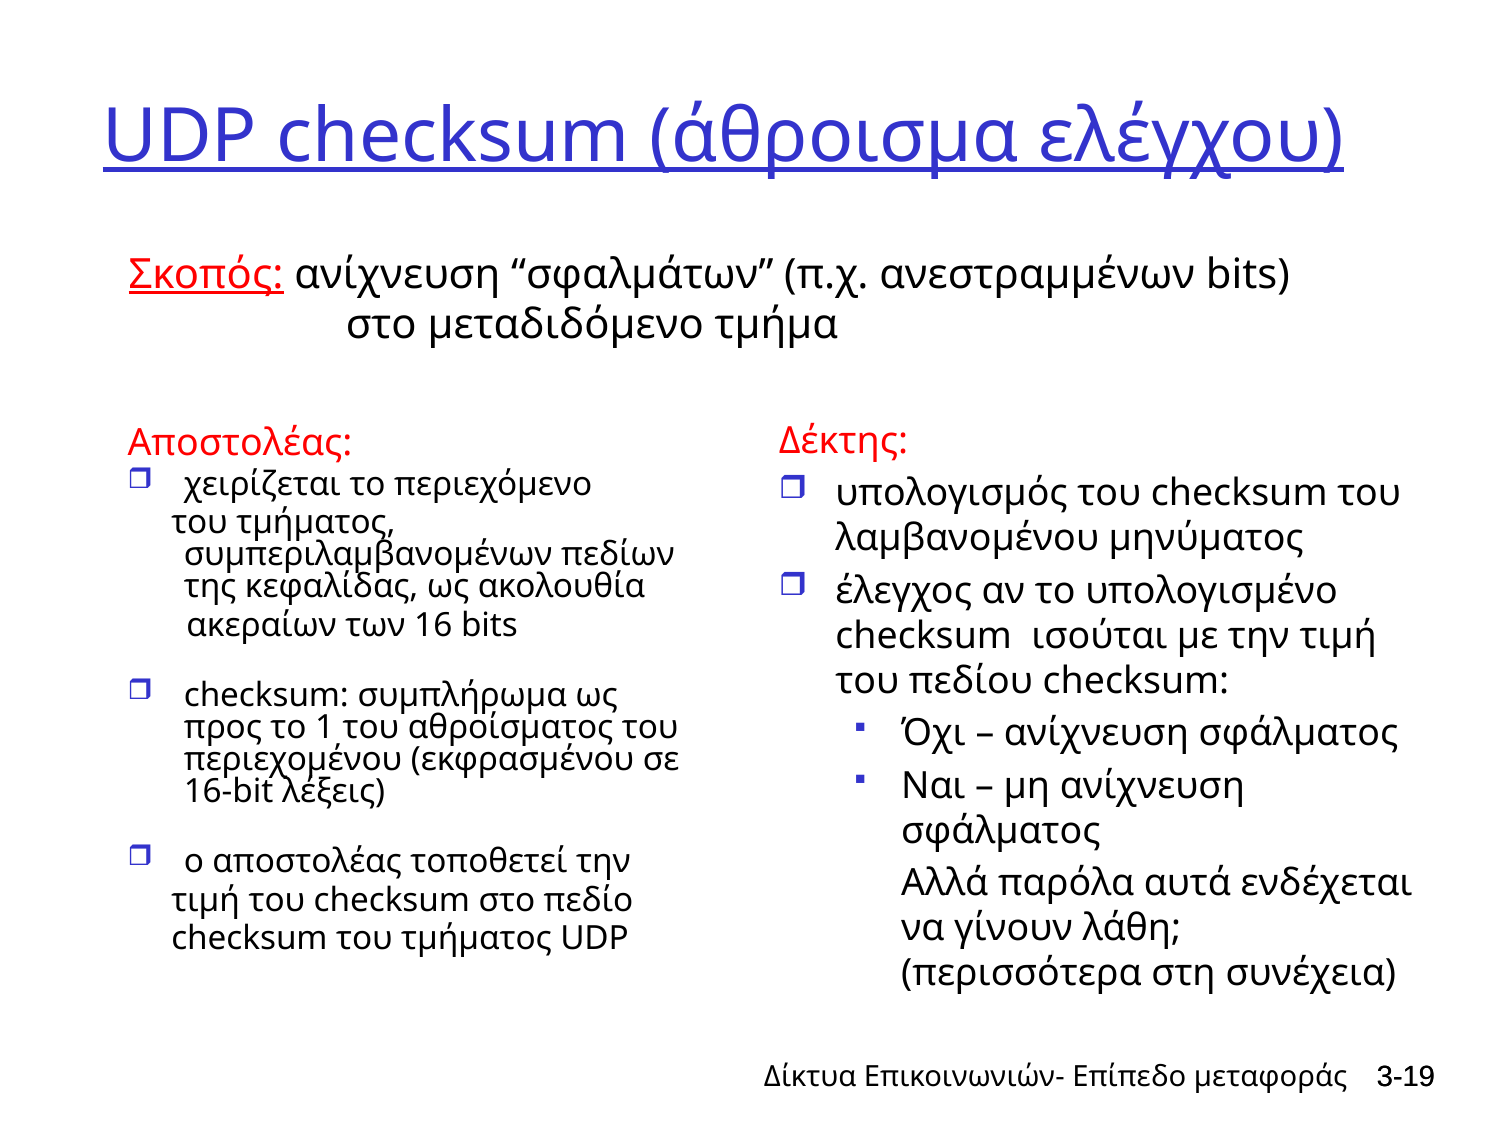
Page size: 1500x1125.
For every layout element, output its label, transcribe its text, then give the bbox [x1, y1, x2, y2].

text_box Σκοπός: ανίχνευση “σφαλμάτων” (π.χ. ανεστραμμένων bits) στο μεταδιδόμενο τμήμα [114, 239, 1414, 379]
list Δέκτης: υπολογισμός του checksum του λαμβανομένου μηνύματος έλεγχος αν το υπολογισμένο checksum ισούται με την τιμή του πεδίου checksum: Όχι – ανίχνευση σφάλματος Ναι – μη ανίχνευση σφάλματος Αλλά παρόλα αυτά ενδέχεται να γίνουν λάθη; (περισσότερα στη συνέχεια) [763, 408, 1430, 994]
title UDP checksum (άθροισμα ελέγχου) [87, 37, 1363, 226]
list Αποστολέας: χειρίζεται το περιεχόμενο του τμήματος, συμπεριλαμβανομένων πεδίων της κεφαλίδας, ως ακολουθία ακεραίων των 16 bits checksum: συμπλήρωμα ως προς το 1 του αθροίσματος του περιεχομένου (εκφρασμένου σε 16-bit λέξεις) ο αποστολέας τοποθετεί την τιμή του checksum στο πεδίο checksum του τμήματος UDP [112, 419, 713, 994]
text_box Δίκτυα Επικοινωνιών- Επίπεδο μεταφοράς [689, 1049, 1339, 1125]
text_box 3-19 [1339, 1049, 1450, 1125]
